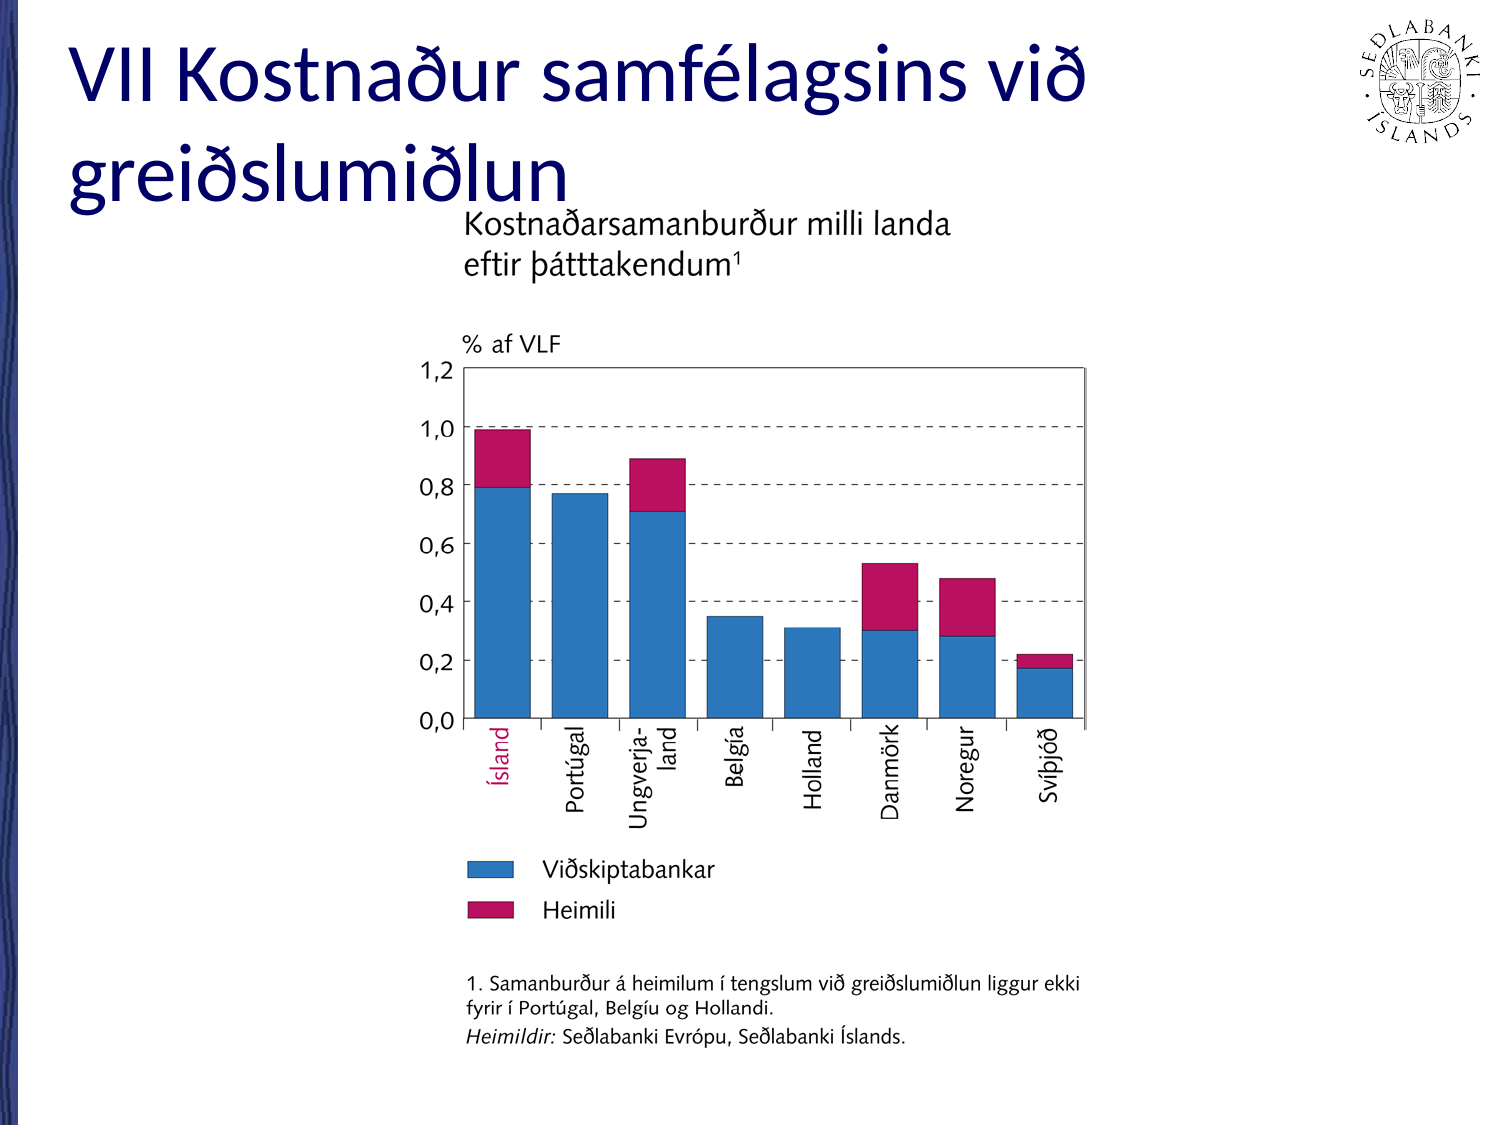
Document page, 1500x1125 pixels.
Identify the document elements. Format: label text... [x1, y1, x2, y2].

picture [1357, 18, 1482, 149]
picture [0, 0, 18, 1125]
title VII Kostnaður samfélagsins við greiðslumiðlun [52, 10, 1353, 209]
picture [418, 207, 1087, 1048]
